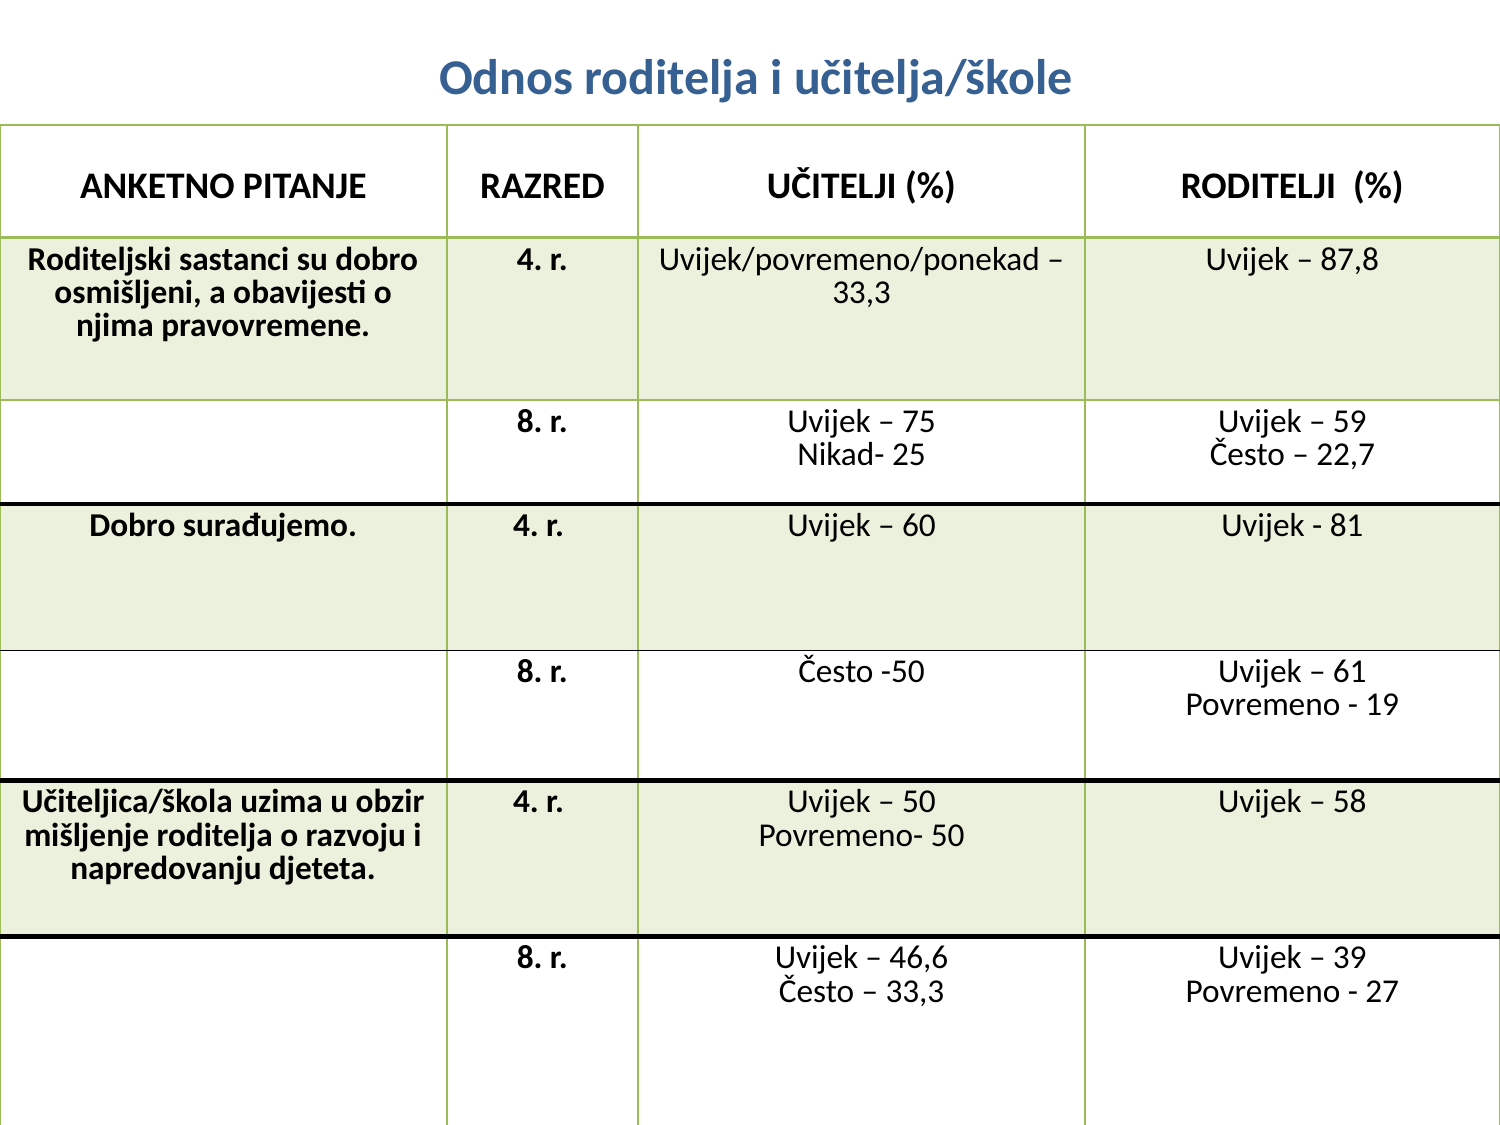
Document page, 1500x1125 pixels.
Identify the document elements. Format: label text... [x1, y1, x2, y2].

table_cell [1, 651, 446, 778]
table_cell 8. r. [448, 401, 637, 502]
table_cell Uvijek – 87,8 [1086, 239, 1499, 399]
table_header RODITELJI (%) [1086, 126, 1499, 236]
table_cell Roditeljski sastanci su dobro osmišljeni, a obavijesti o njima pravovremene. [1, 239, 446, 399]
table_cell Uvijek – 39 Povremeno - 27 [1086, 939, 1499, 1125]
table_cell Uvijek - 81 [1086, 506, 1499, 650]
table_cell Uvijek – 50 Povremeno- 50 [639, 783, 1084, 934]
table_cell [1, 939, 446, 1125]
table_cell Dobro surađujemo. [1, 506, 446, 650]
text_box Odnos roditelja i učitelja/škole [249, 37, 1263, 113]
table_header ANKETNO PITANJE [1, 126, 446, 236]
table_cell Uvijek – 60 [639, 506, 1084, 650]
table_cell Uvijek – 59 Često – 22,7 [1086, 401, 1499, 502]
table_header RAZRED [448, 126, 637, 236]
table_cell 4. r. [448, 783, 637, 934]
table_cell Uvijek – 46,6 Često – 33,3 [639, 939, 1084, 1125]
table_cell Uvijek/povremeno/ponekad – 33,3 [639, 239, 1084, 399]
table_header UČITELJI (%) [639, 126, 1084, 236]
table_cell Učiteljica/škola uzima u obzir mišljenje roditelja o razvoju i napredovanju djeteta. [1, 783, 446, 934]
table_cell 4. r. [448, 506, 637, 650]
table_cell 4. r. [448, 239, 637, 399]
table_cell Uvijek – 58 [1086, 783, 1499, 934]
table_cell [1, 401, 446, 502]
table_cell Uvijek – 75 Nikad- 25 [639, 401, 1084, 502]
table_cell 8. r. [448, 651, 637, 778]
table_cell Uvijek – 61 Povremeno - 19 [1086, 651, 1499, 778]
table_cell Često -50 [639, 651, 1084, 778]
table_cell 8. r. [448, 939, 637, 1125]
